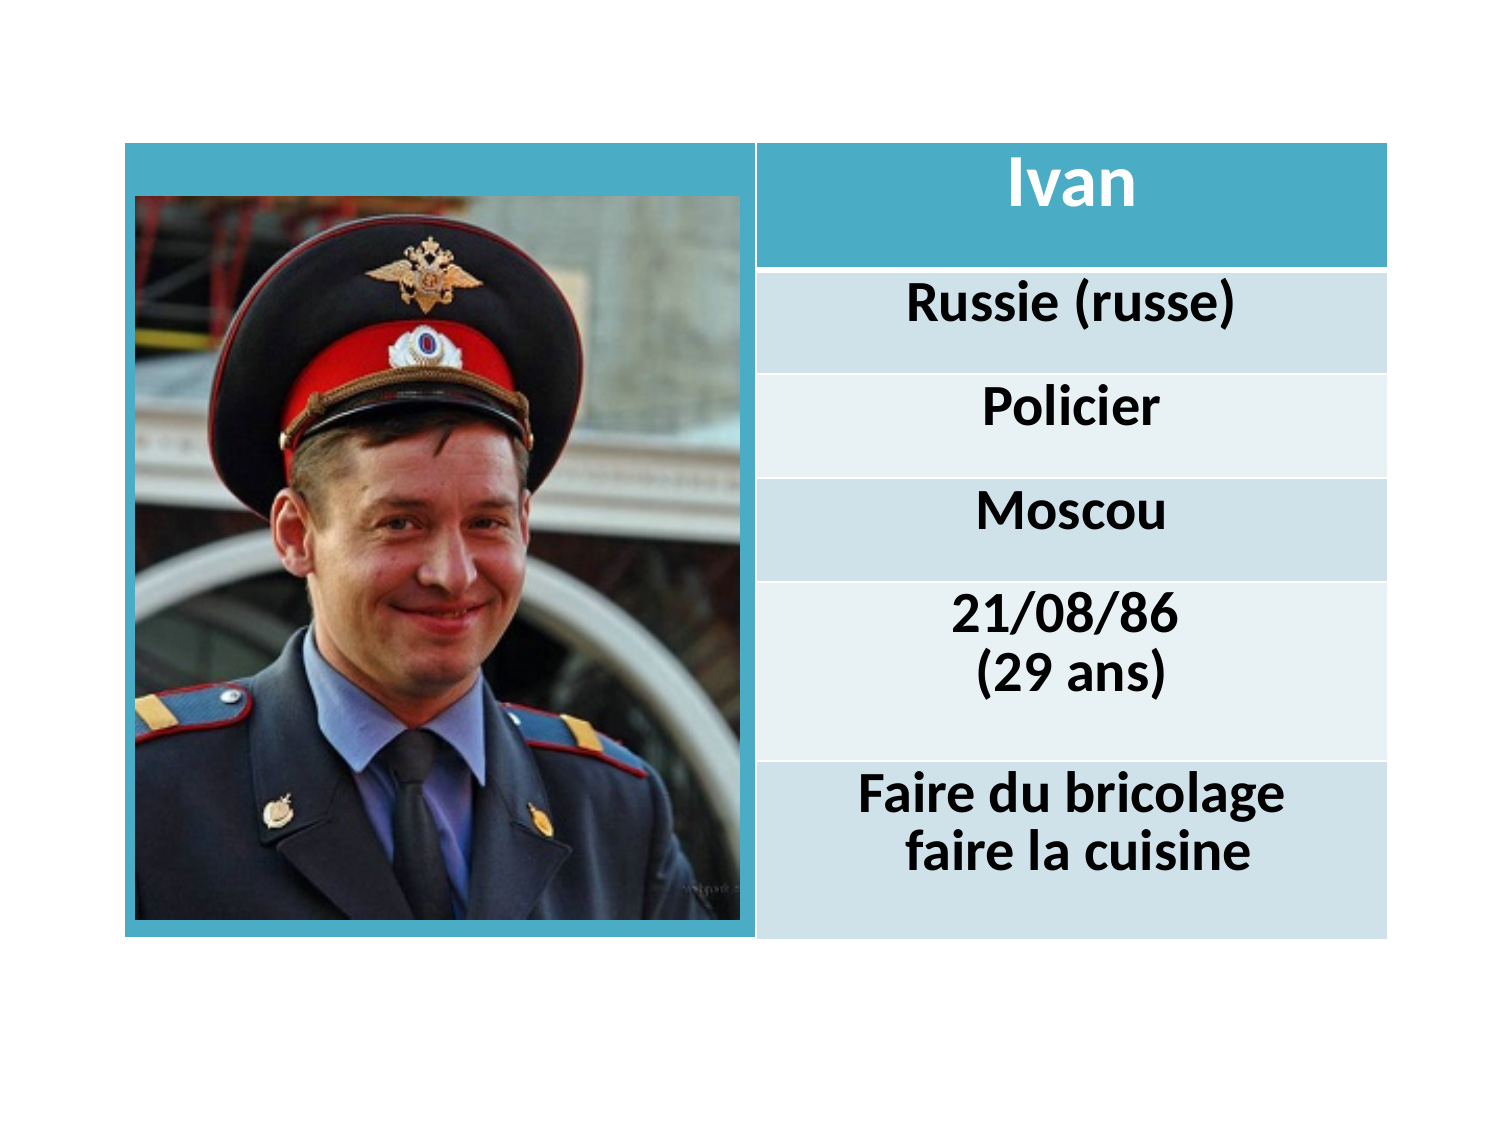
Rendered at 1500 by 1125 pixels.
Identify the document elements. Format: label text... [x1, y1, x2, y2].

table_cell 21/08/86 (29 ans) [757, 583, 1387, 760]
table_cell Moscou [757, 479, 1387, 581]
table_header Ivan [757, 143, 1387, 267]
table_cell Policier [757, 375, 1387, 477]
picture [135, 196, 741, 920]
table_cell Faire du bricolage faire la cuisine [757, 762, 1387, 939]
table_header [125, 143, 755, 937]
table_cell Russie (russe) [757, 273, 1387, 373]
